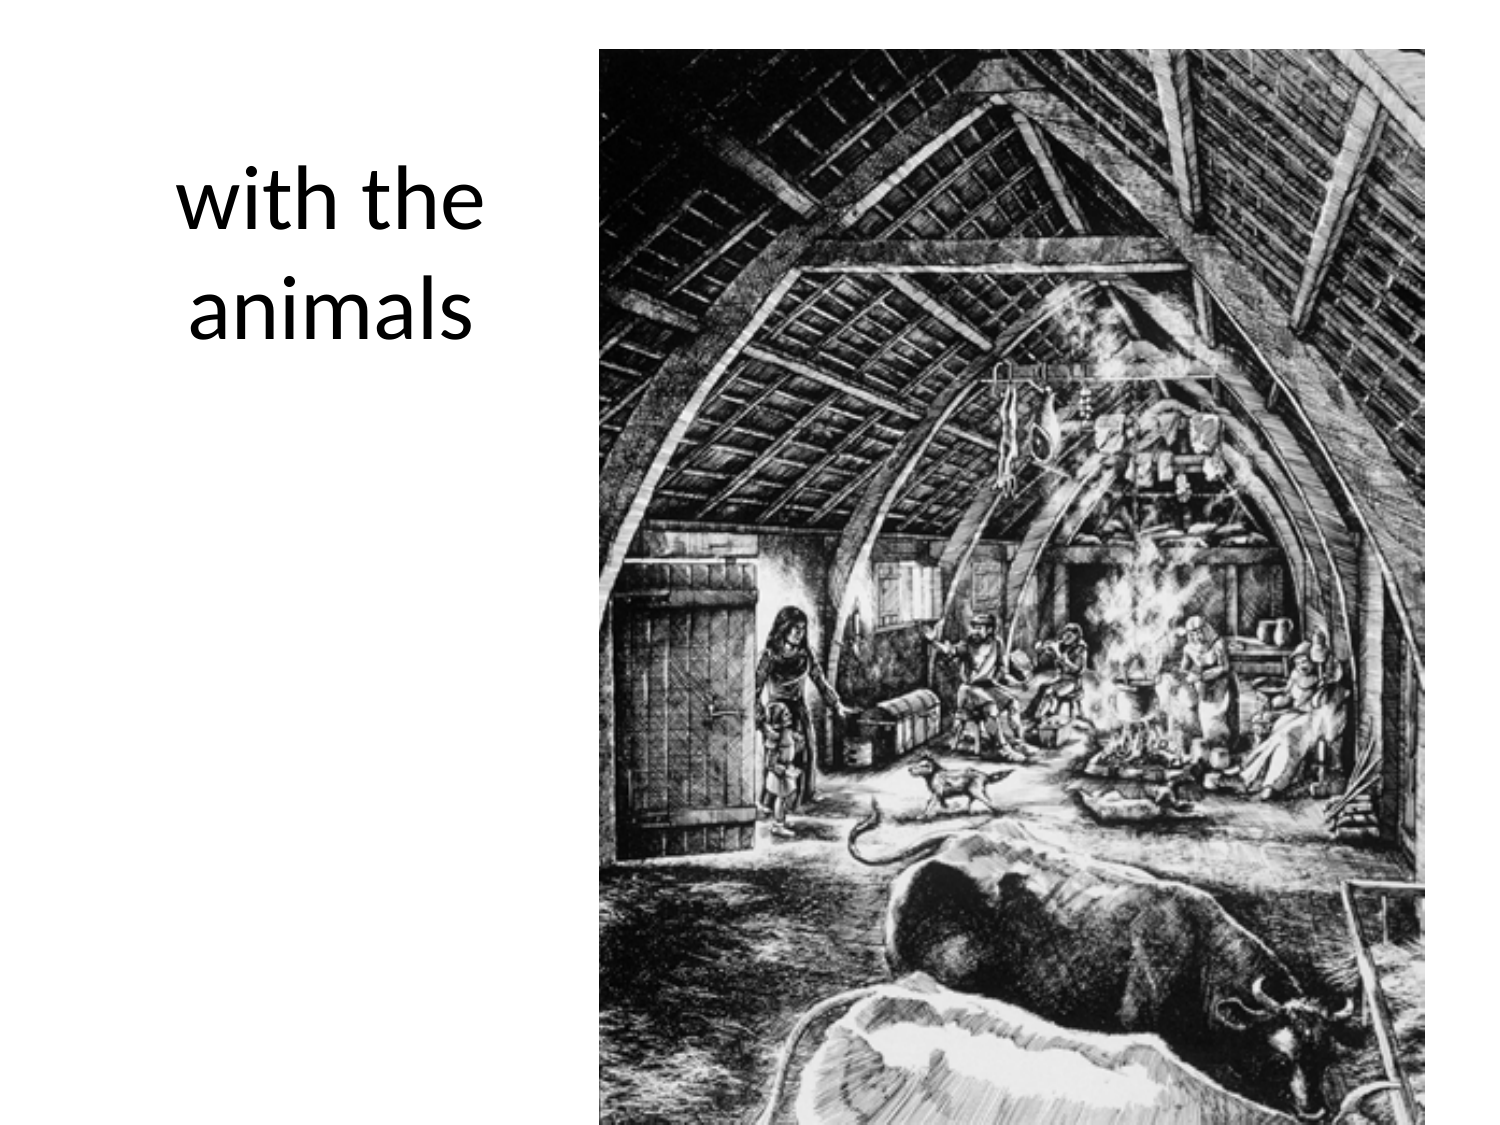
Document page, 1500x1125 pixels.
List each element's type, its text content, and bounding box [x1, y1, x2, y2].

title with the animals [75, 45, 588, 450]
picture [599, 49, 1426, 1125]
